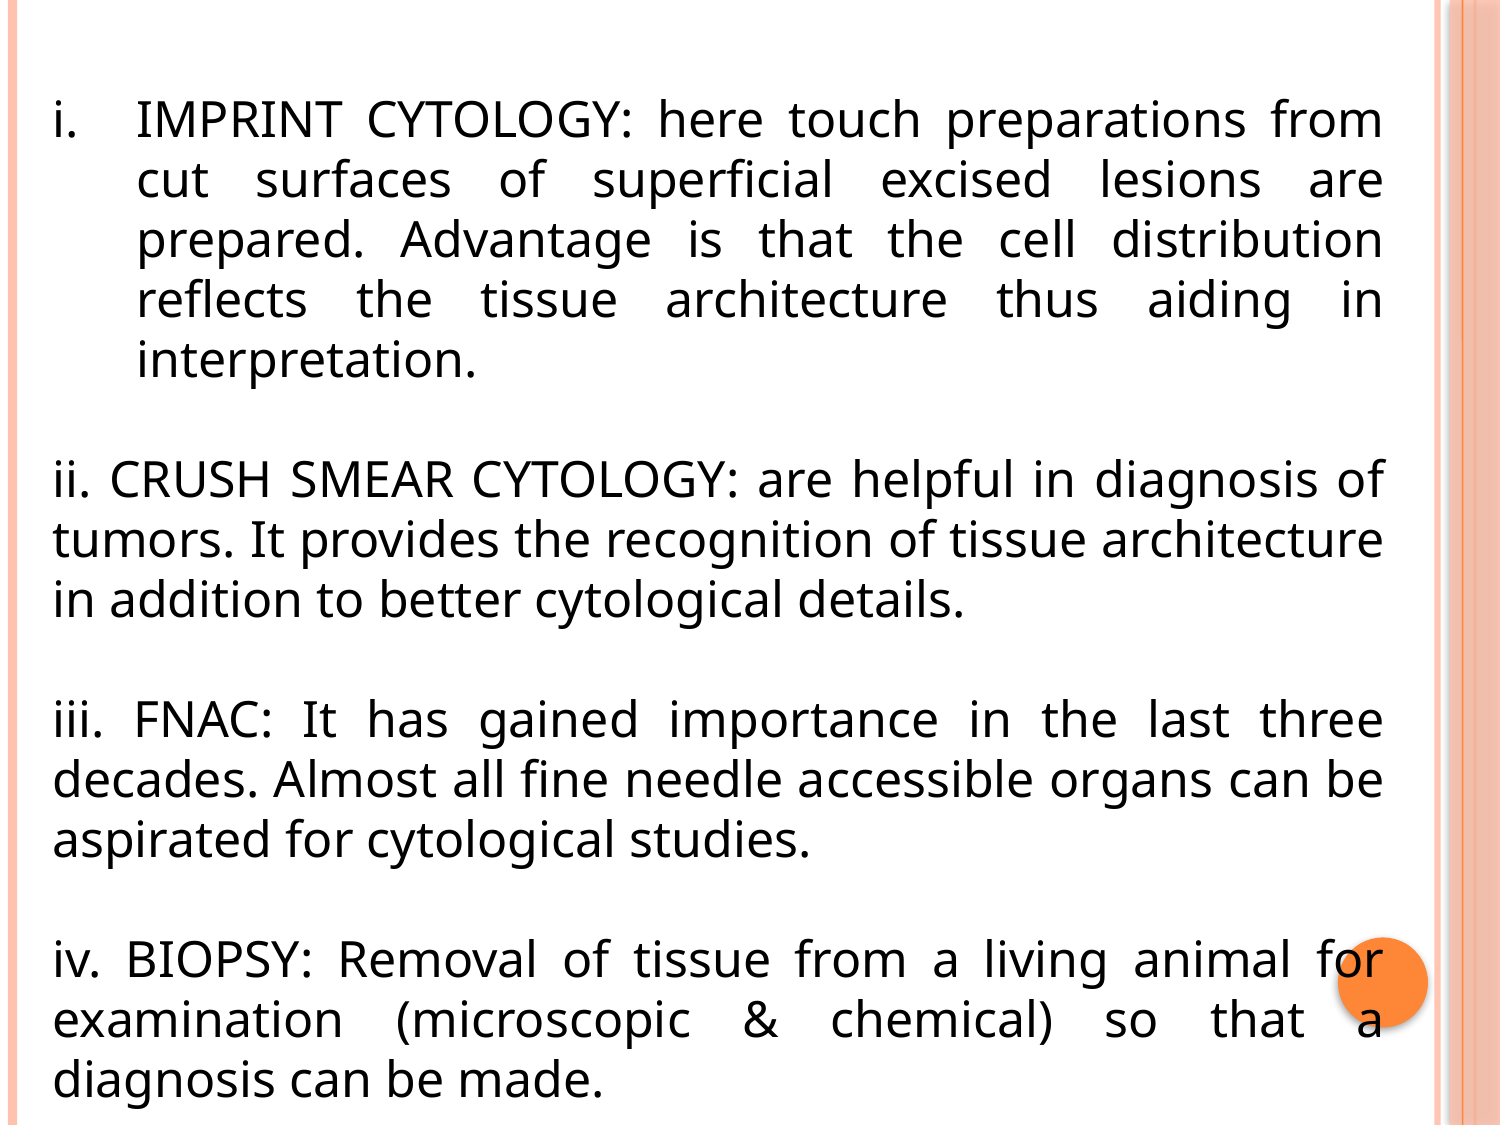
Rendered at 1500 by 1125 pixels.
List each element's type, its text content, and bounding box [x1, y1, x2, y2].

text_box IMPRINT CYTOLOGY: here touch preparations from cut surfaces of superficial excised lesions are prepared. Advantage is that the cell distribution reflects the tissue architecture thus aiding in interpretation. ii. CRUSH SMEAR CYTOLOGY: are helpful in diagnosis of tumors. It provides the recognition of tissue architecture in addition to better cytological details. iii. FNAC: It has gained importance in the last three decades. Almost all fine needle accessible organs can be aspirated for cytological studies. iv. BIOPSY: Removal of tissue from a living animal for examination (microscopic & chemical) so that a diagnosis can be made. [37, 79, 1400, 1115]
